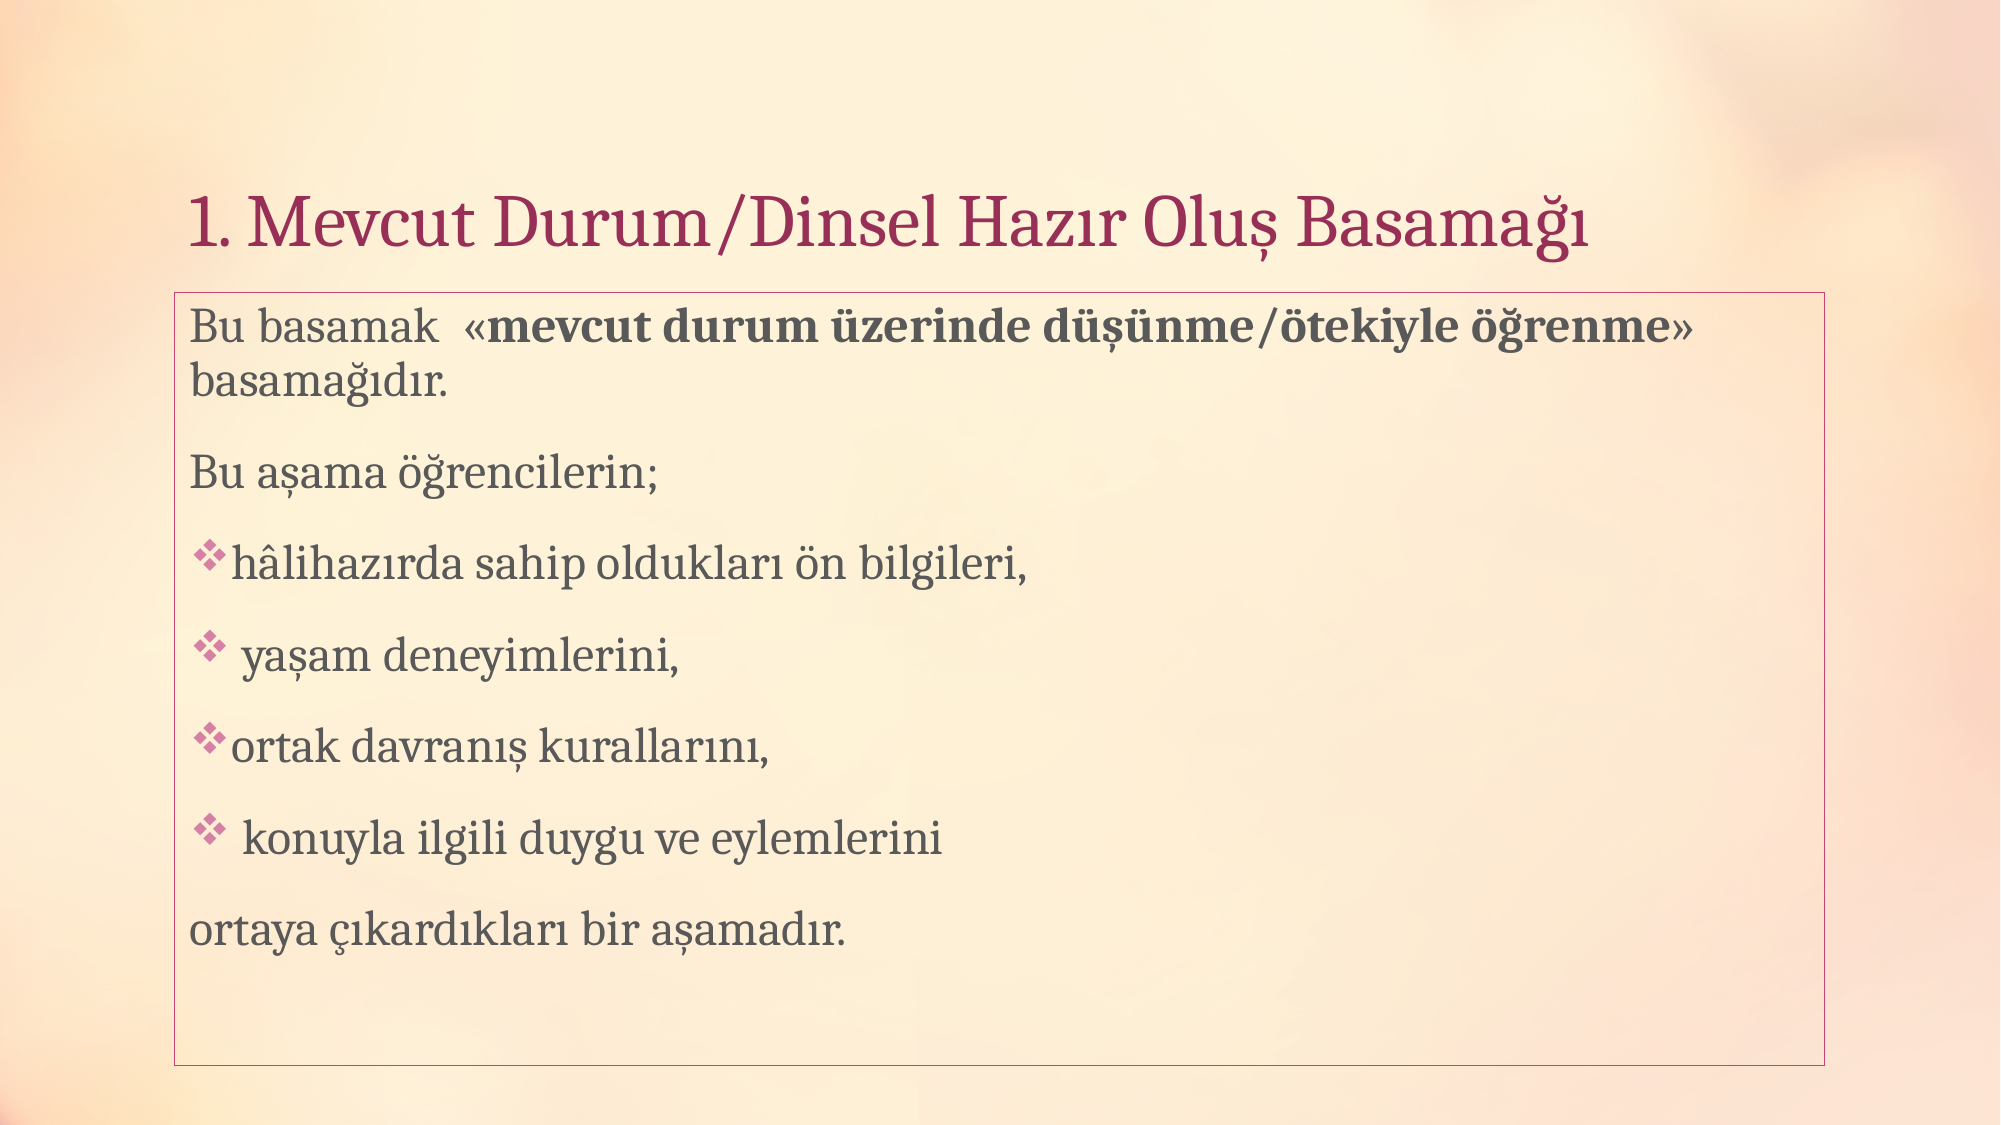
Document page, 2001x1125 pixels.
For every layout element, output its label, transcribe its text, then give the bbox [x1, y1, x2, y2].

title 1. Mevcut Durum/Dinsel Hazır Oluş Basamağı [174, 75, 1825, 271]
picture [0, 0, 2001, 1125]
list Bu basamak «mevcut durum üzerinde düşünme/ötekiyle öğrenme» basamağıdır. Bu aşama öğrencilerin; hâlihazırda sahip oldukları ön bilgileri, yaşam deneyimlerini, ortak davranış kurallarını, konuyla ilgili duygu ve eylemlerini ortaya çıkardıkları bir aşamadır. [174, 292, 1825, 1066]
